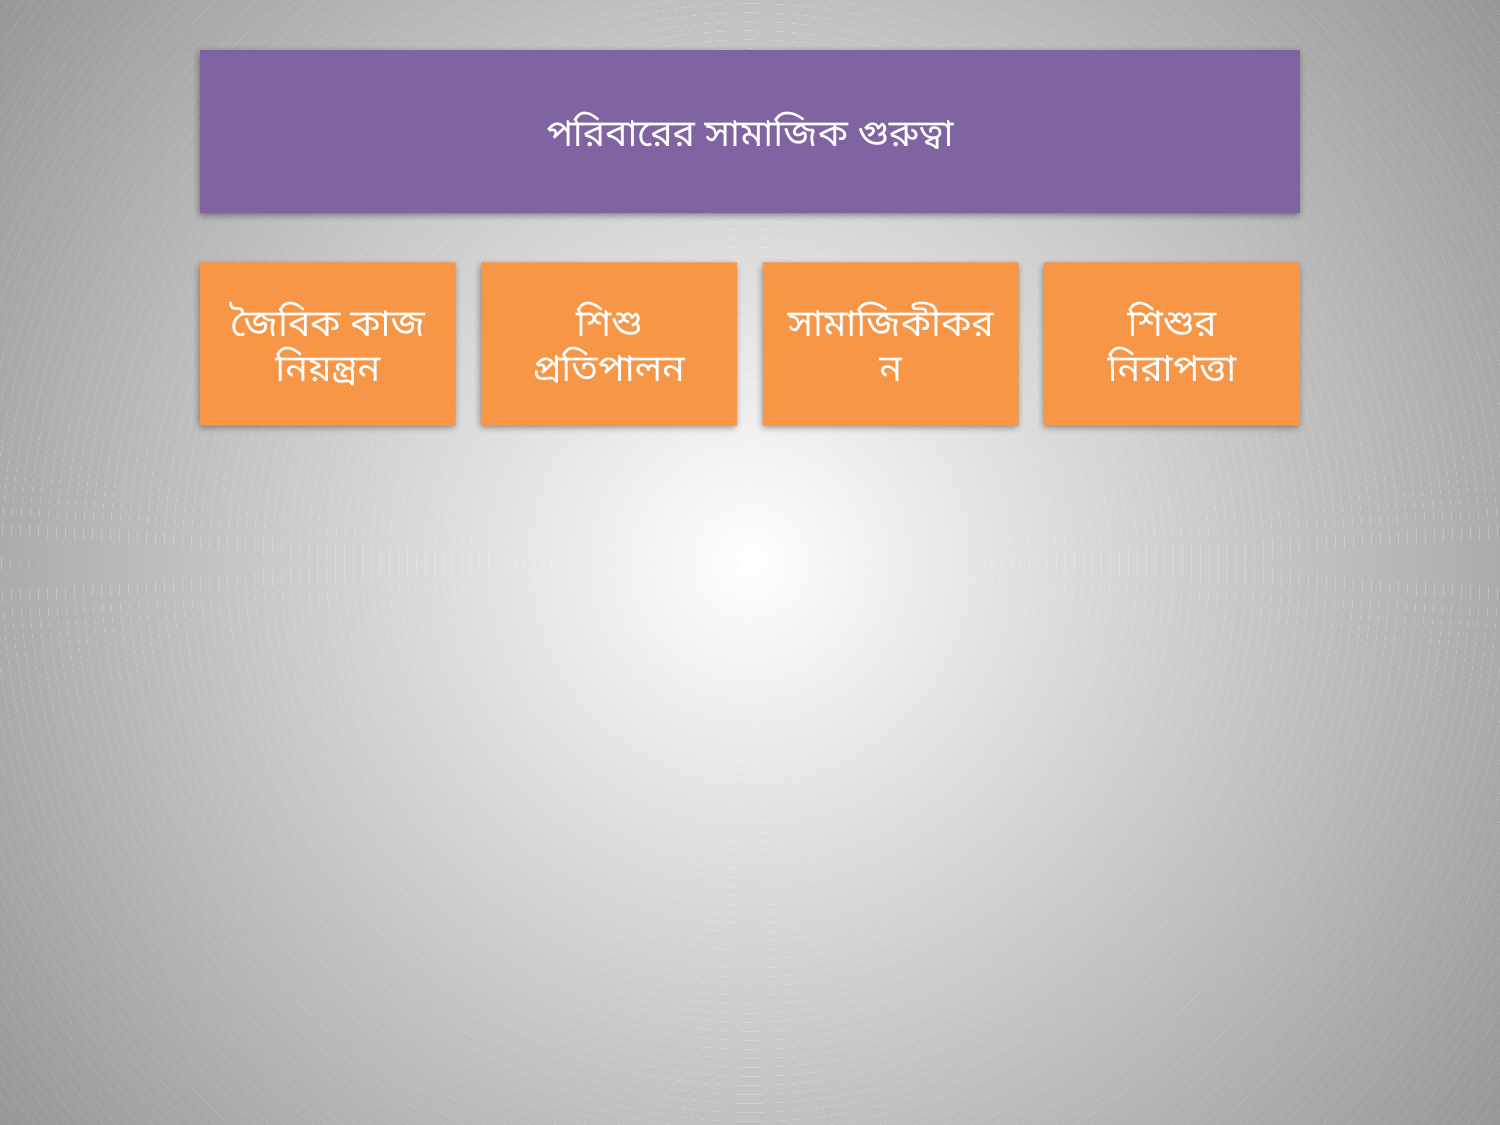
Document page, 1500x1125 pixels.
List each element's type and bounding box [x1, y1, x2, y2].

text_box [62, 49, 1438, 1063]
